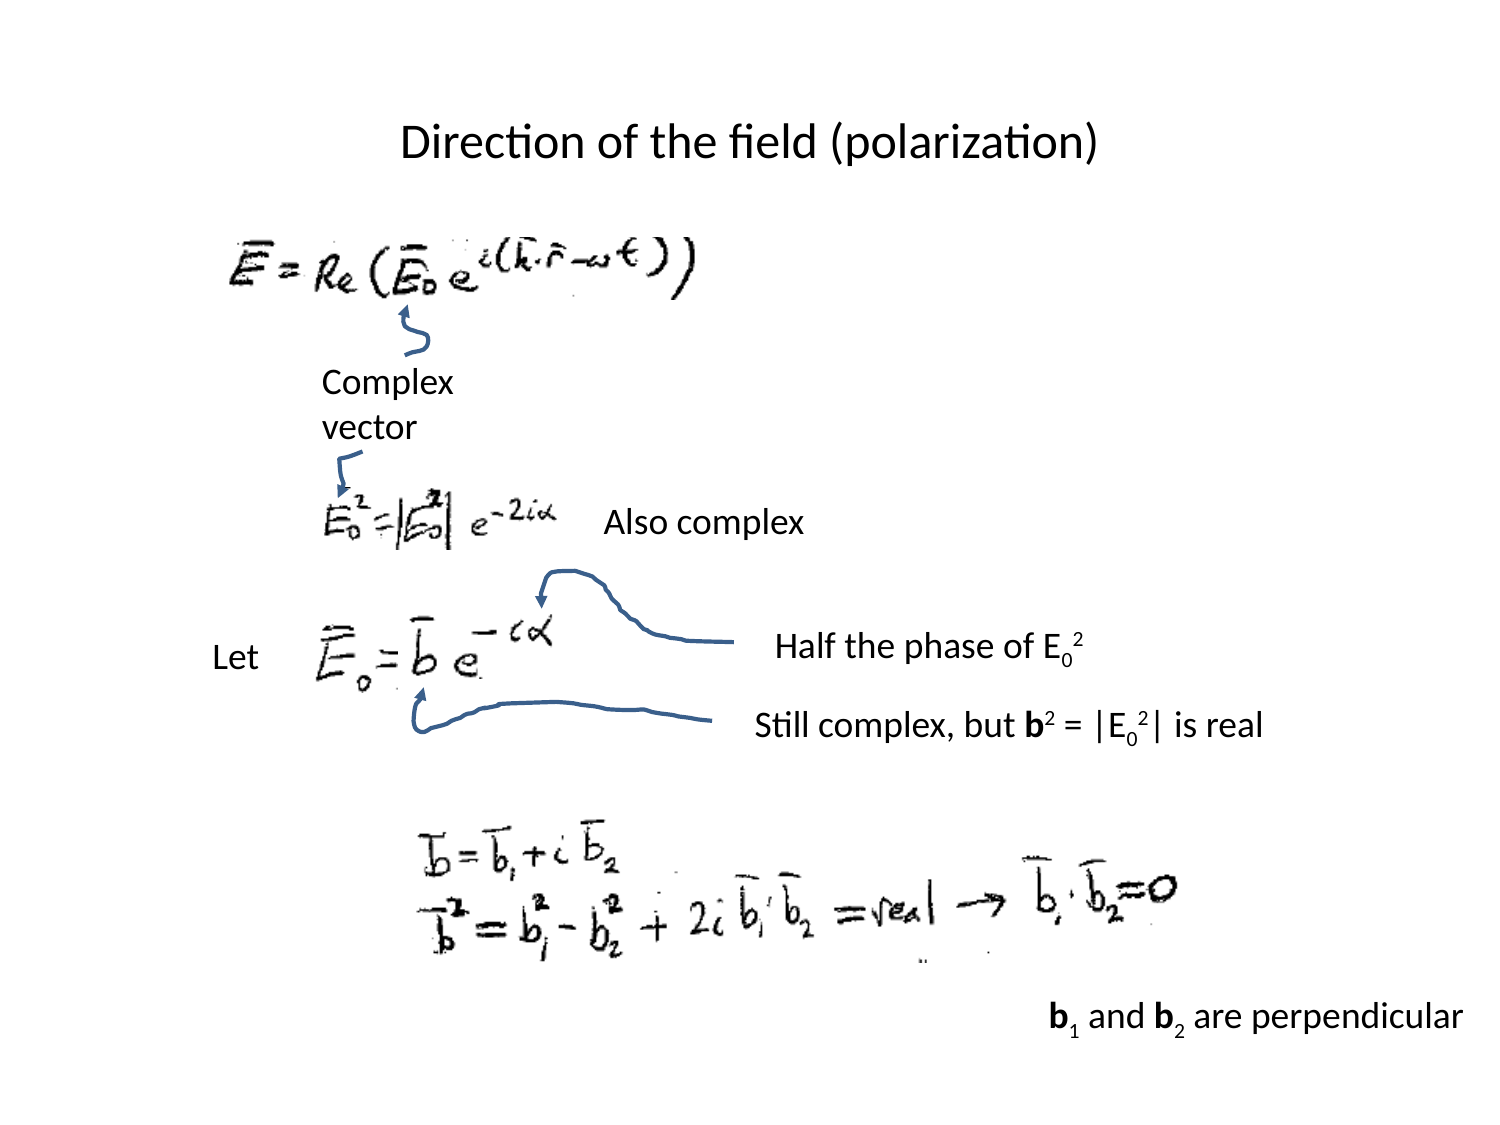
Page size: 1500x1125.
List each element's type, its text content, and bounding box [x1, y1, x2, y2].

text_box Also complex [588, 489, 820, 550]
picture [415, 812, 1182, 963]
text_box Still complex, but b2 = |E02| is real [739, 692, 1279, 758]
text_box [534, 568, 735, 645]
title Direction of the field (polarization) [75, 45, 1425, 233]
text_box [337, 449, 364, 485]
text_box b1 and b2 are perpendicular [1033, 983, 1480, 1050]
picture [407, 613, 560, 680]
text_box [411, 687, 713, 735]
text_box [397, 308, 431, 358]
picture [224, 237, 699, 301]
text_box Half the phase of E02 [760, 613, 1099, 680]
picture [324, 487, 560, 551]
picture [306, 599, 399, 693]
text_box Complex vector [307, 349, 503, 455]
text_box Let [197, 624, 275, 685]
